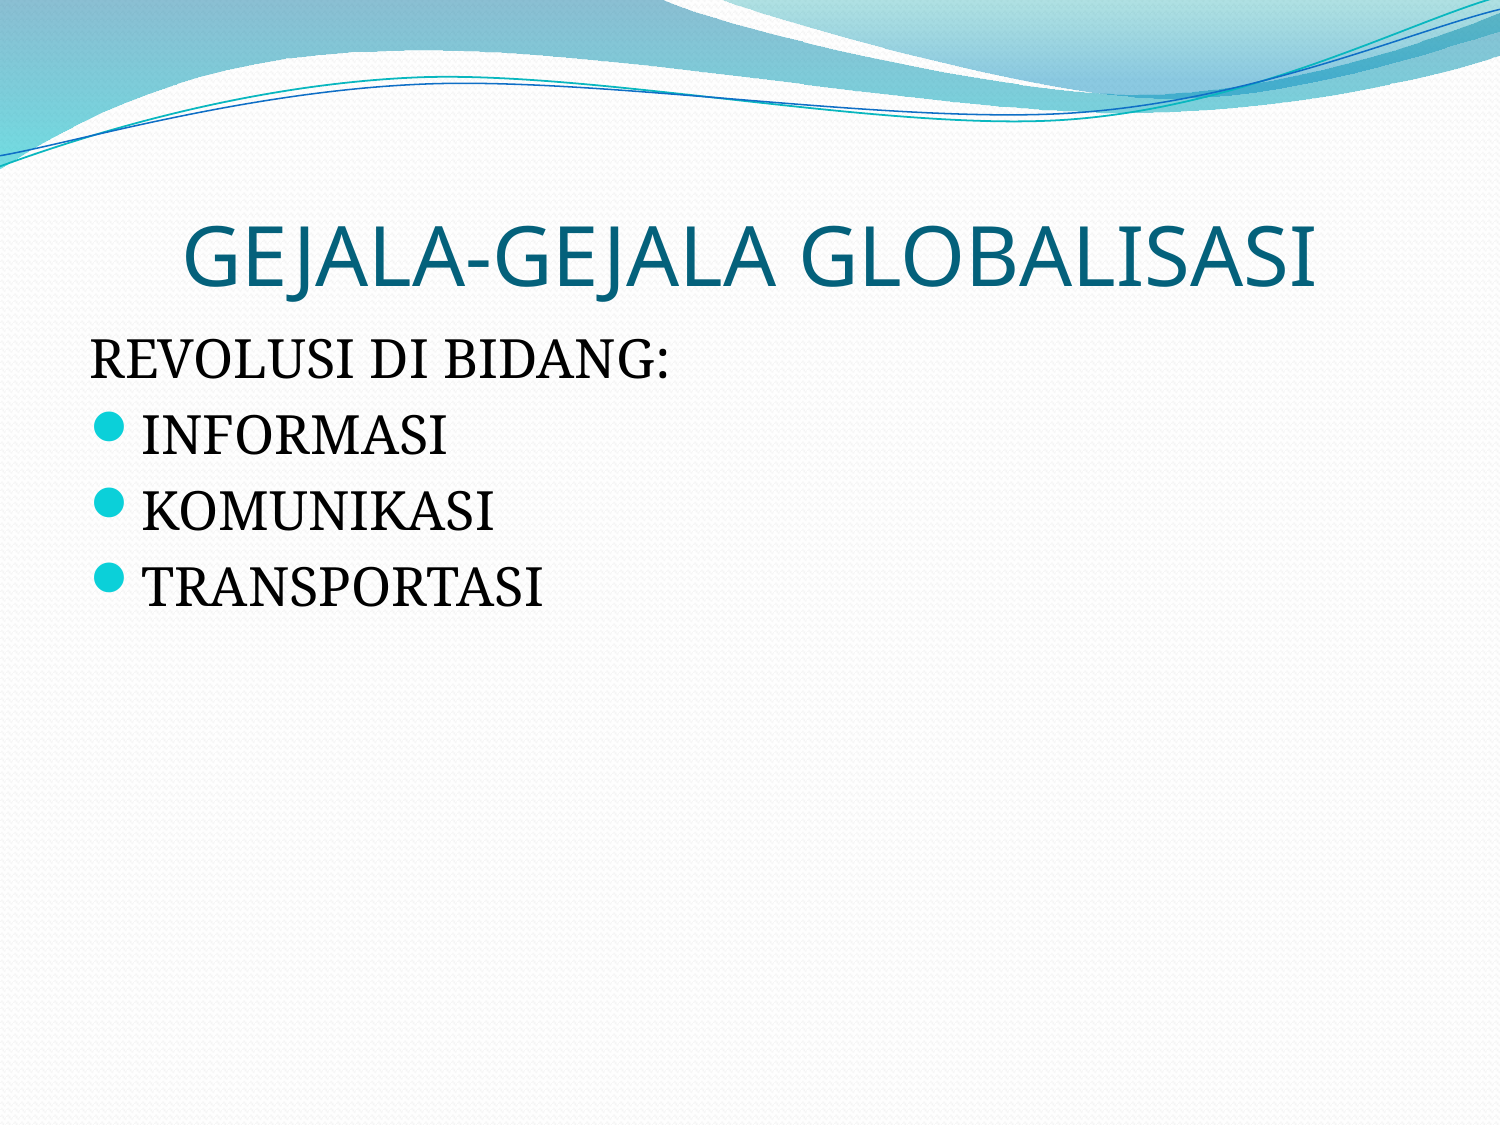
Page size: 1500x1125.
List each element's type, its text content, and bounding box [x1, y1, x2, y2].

title GEJALA-GEJALA GLOBALISASI [75, 115, 1425, 303]
list REVOLUSI DI BIDANG: INFORMASI KOMUNIKASI TRANSPORTASI [75, 317, 1425, 1038]
